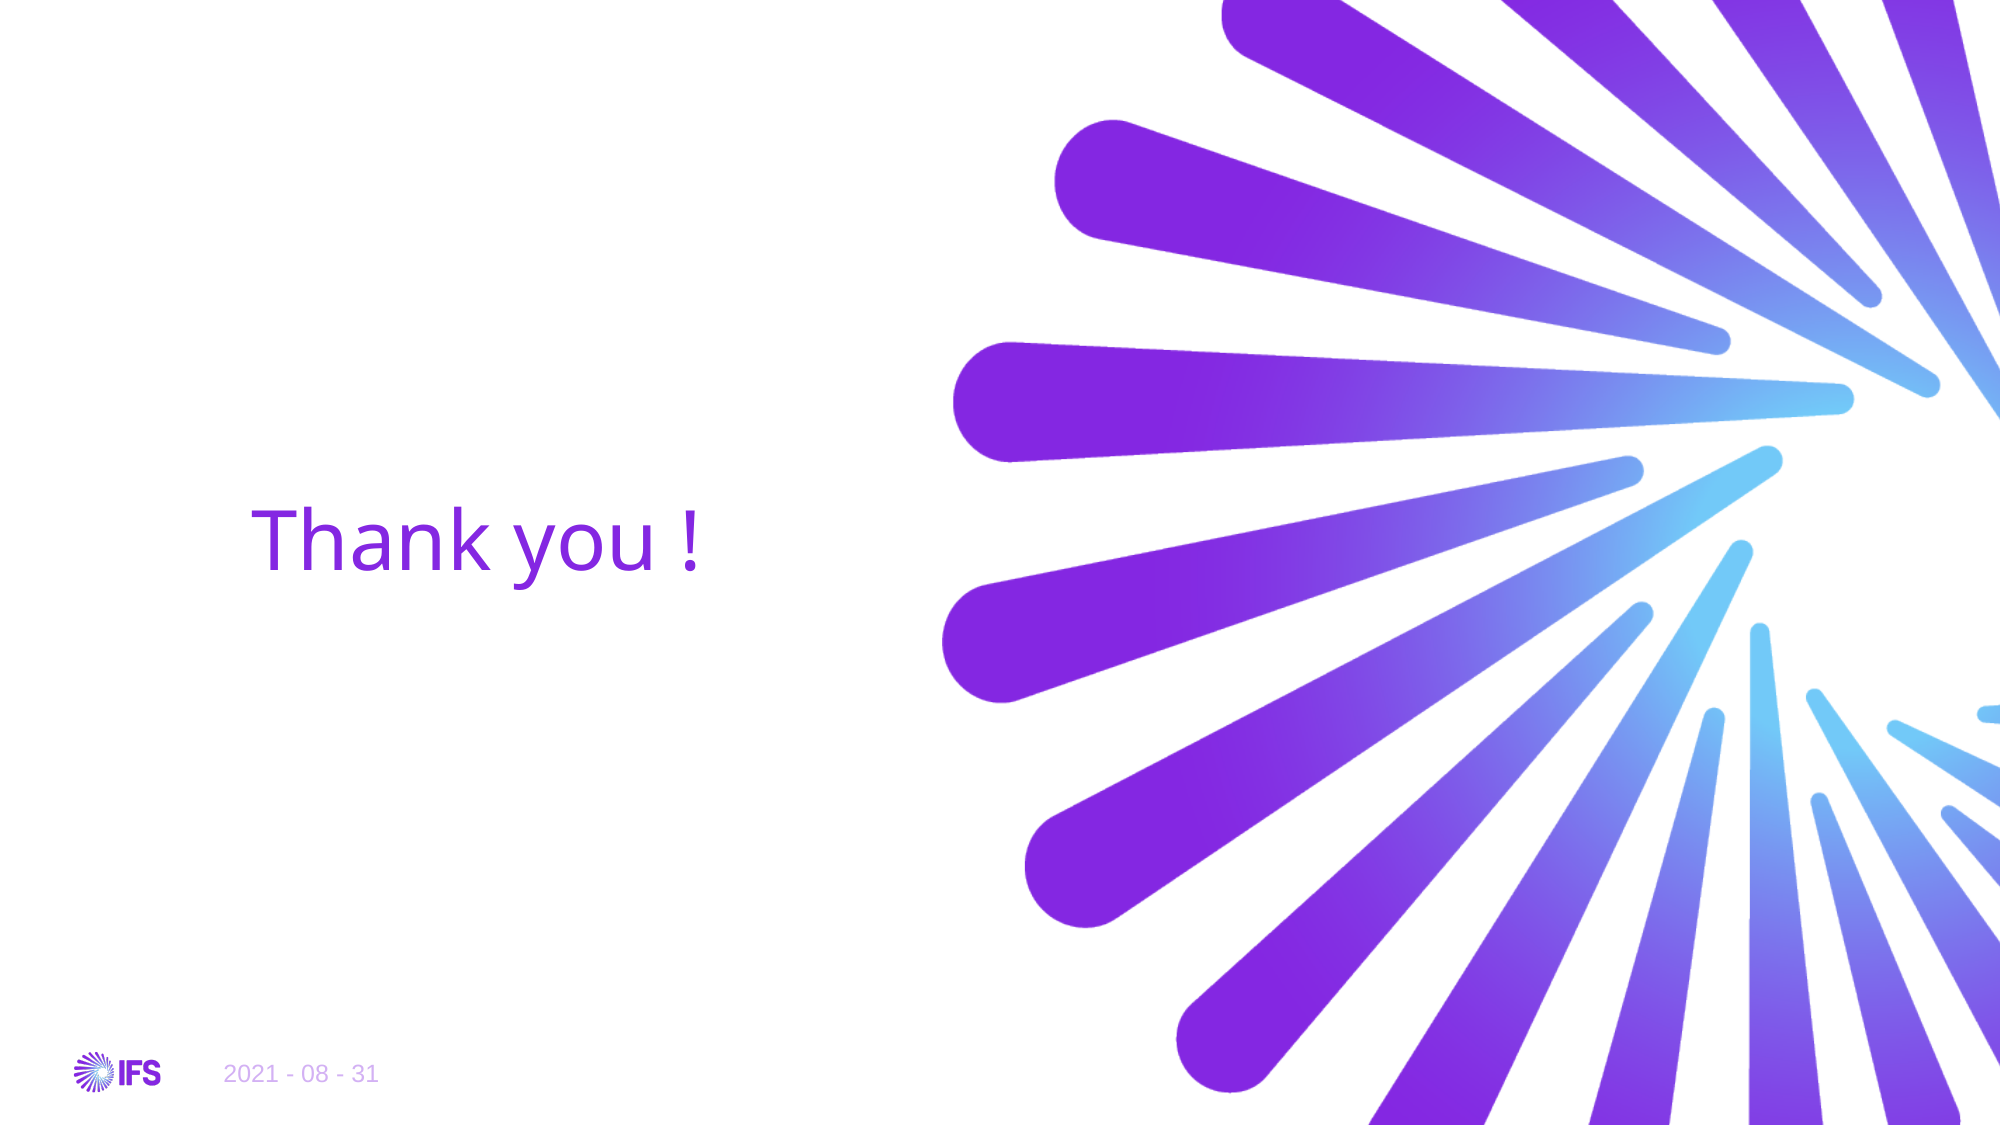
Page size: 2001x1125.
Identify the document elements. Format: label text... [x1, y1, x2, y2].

text_box 2021 - 08 - 31 [223, 1057, 482, 1088]
text_box Thank you ! [251, 486, 1383, 739]
picture [73, 1051, 161, 1093]
picture [942, 0, 2000, 1125]
